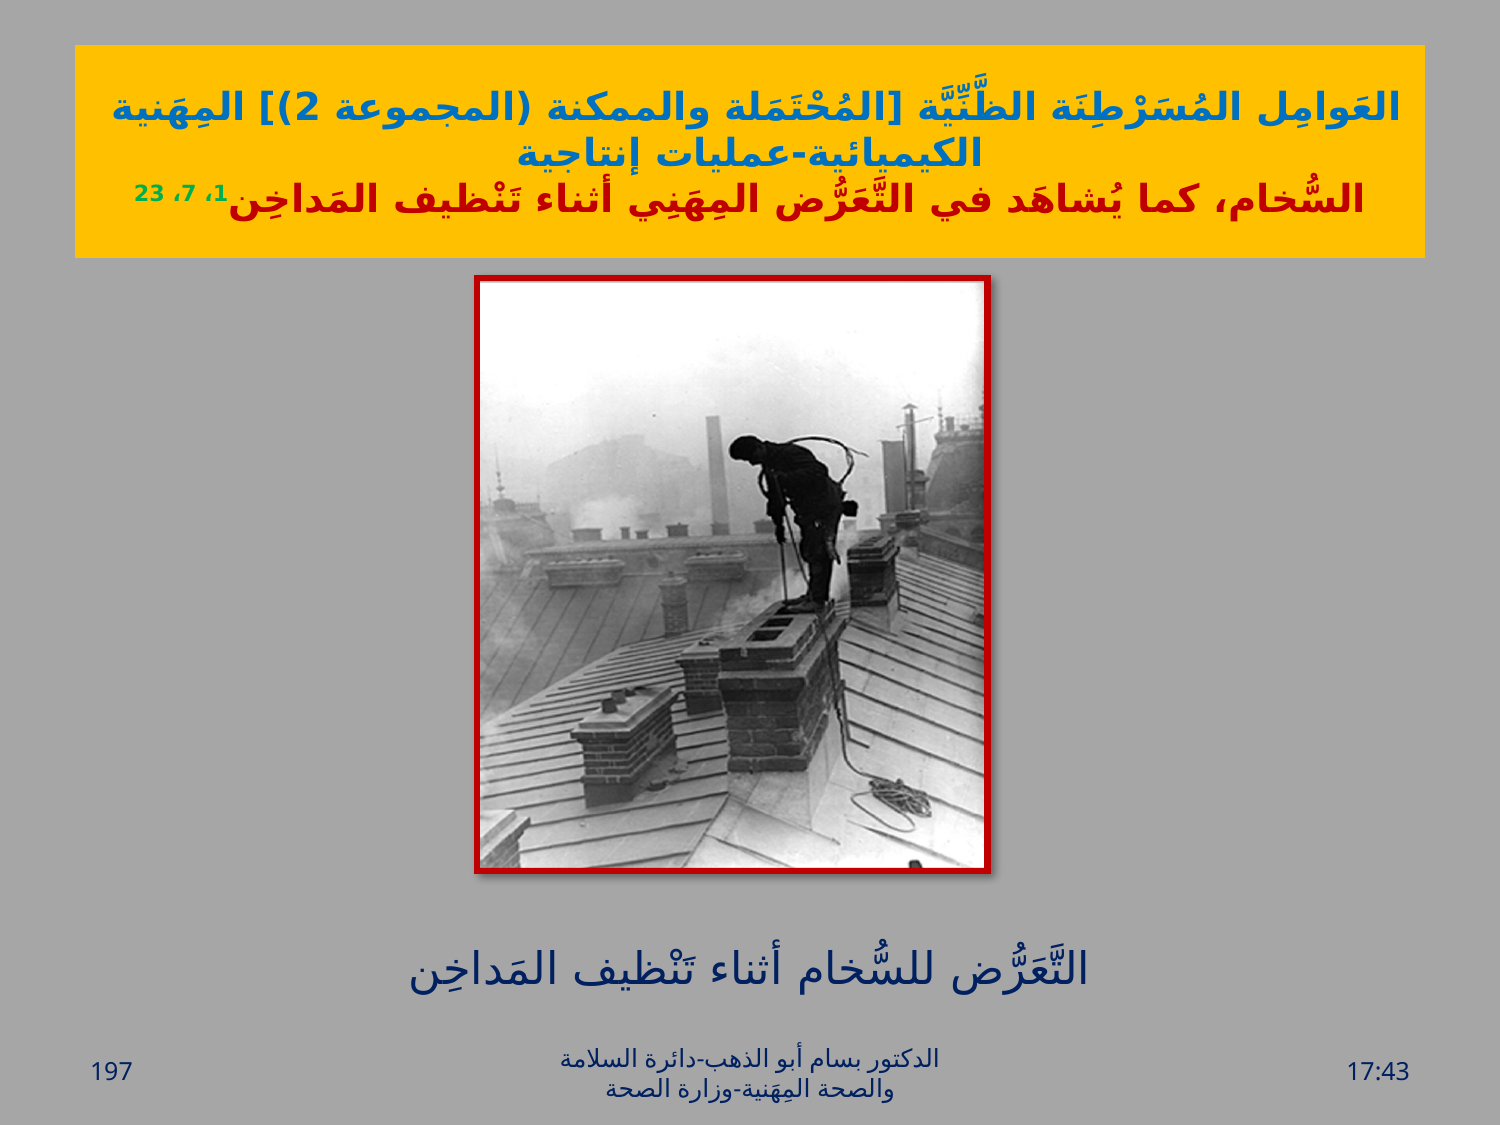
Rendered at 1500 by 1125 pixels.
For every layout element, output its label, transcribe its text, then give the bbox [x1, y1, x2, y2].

slide_number الخميس، 28 تموز، 2016 [1074, 1042, 1425, 1103]
picture [480, 280, 985, 868]
footer الدكتور بسام أبو الذهب-دائرة السلامة والصحة المِهَنية-وزارة الصحة [512, 1042, 988, 1103]
title العَوامِل المُسَرْطِنَة الظَّنِّيَّة [المُحْتَمَلة والممكنة (المجموعة 2)] المِهَنية الكيميائية-عمليات إنتاجية السُّخام، كما يُشاهَد في التَّعَرُّض المِهَنِي أثناء تَنْظيف المَداخِن1، 7، 23 [75, 45, 1425, 258]
list التَّعَرُّض للسُّخام أثناء تَنْظيف المَداخِن [75, 262, 1425, 1005]
slide_number 197 [75, 1042, 425, 1103]
